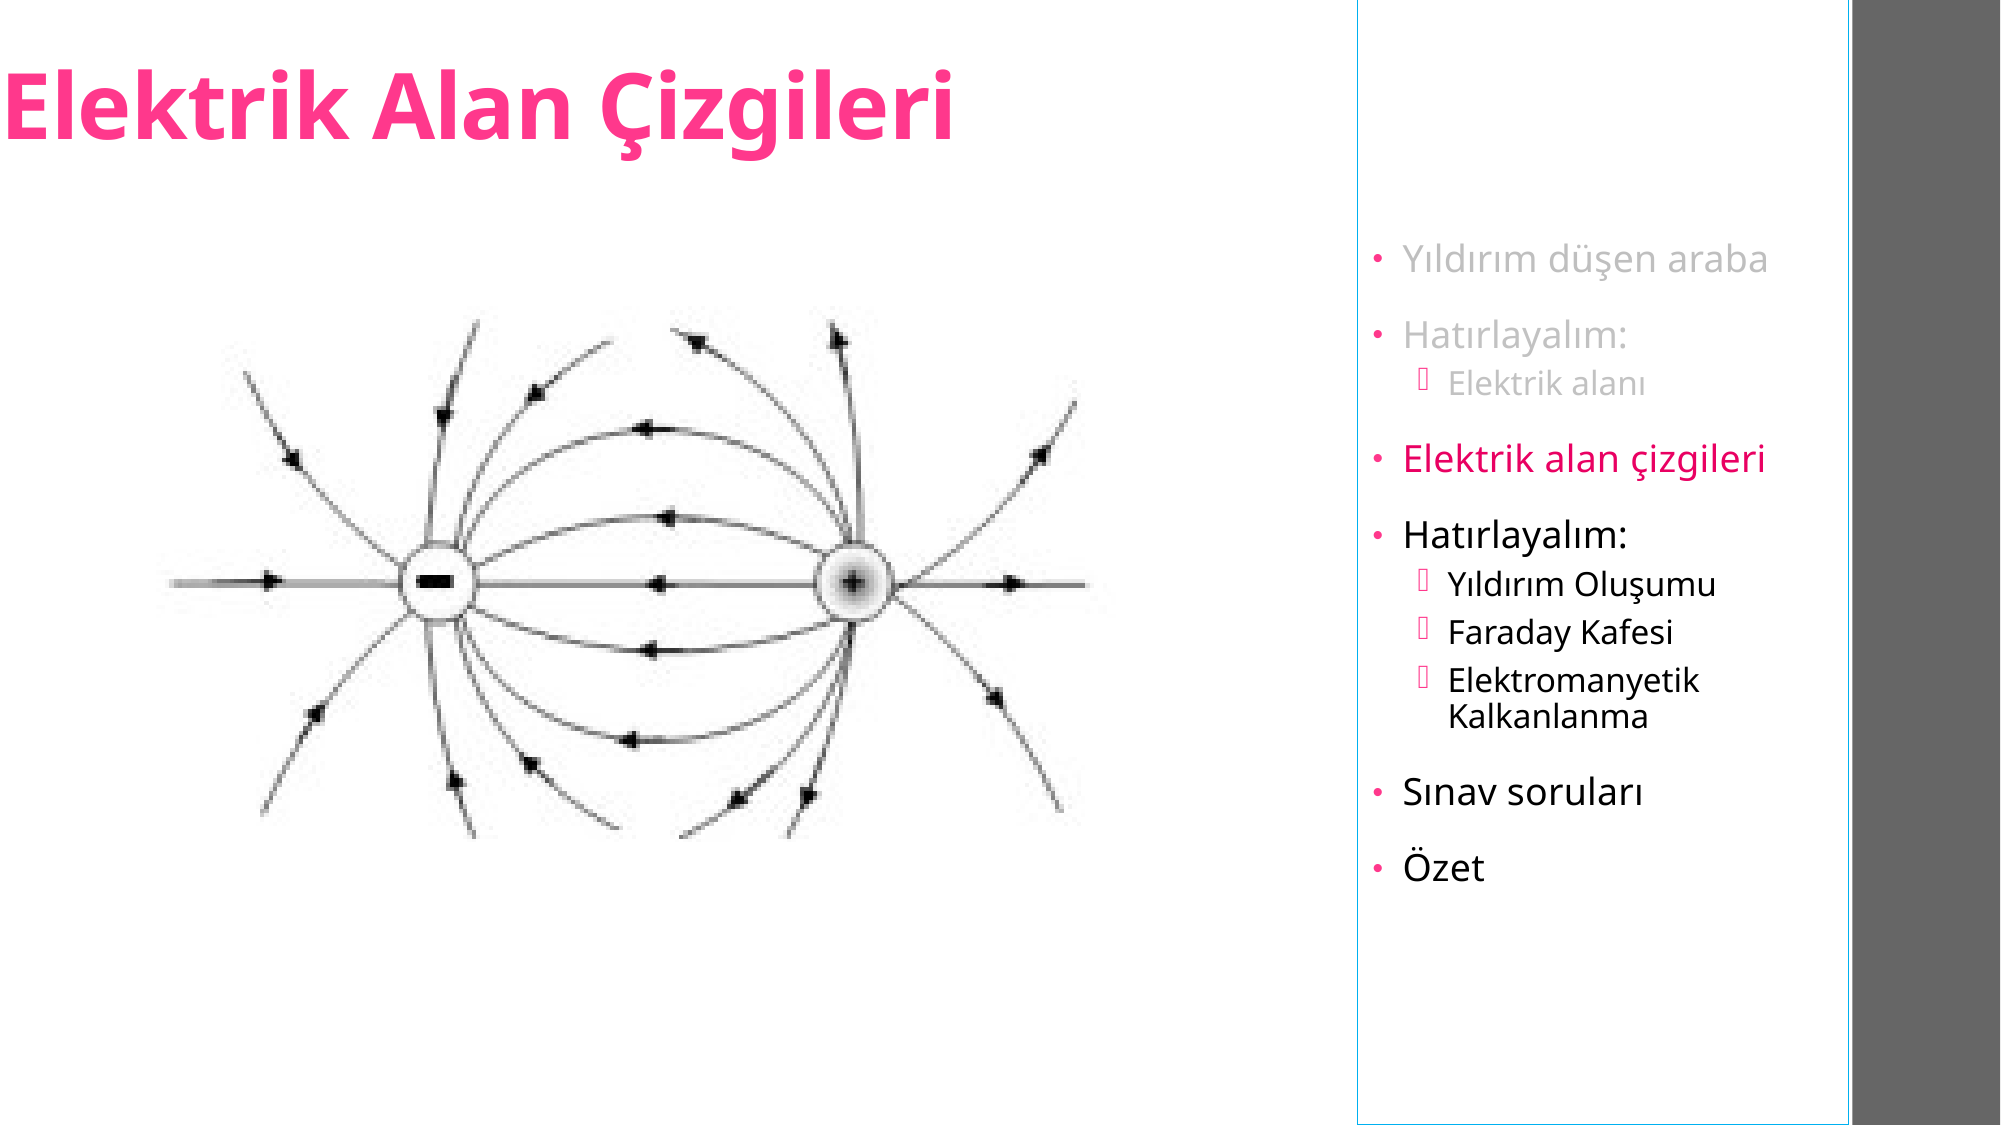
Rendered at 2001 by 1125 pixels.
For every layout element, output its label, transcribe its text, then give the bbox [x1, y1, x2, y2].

text_box Yıldırım düşen araba Hatırlayalım: Elektrik alanı Elektrik alan çizgileri Hatırlayalım: Yıldırım Oluşumu Faraday Kafesi Elektromanyetik Kalkanlanma Sınav soruları Özet [1357, 0, 1849, 1125]
text_box Elektrik Alan Çizgileri [0, 0, 1357, 168]
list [156, 272, 1116, 842]
